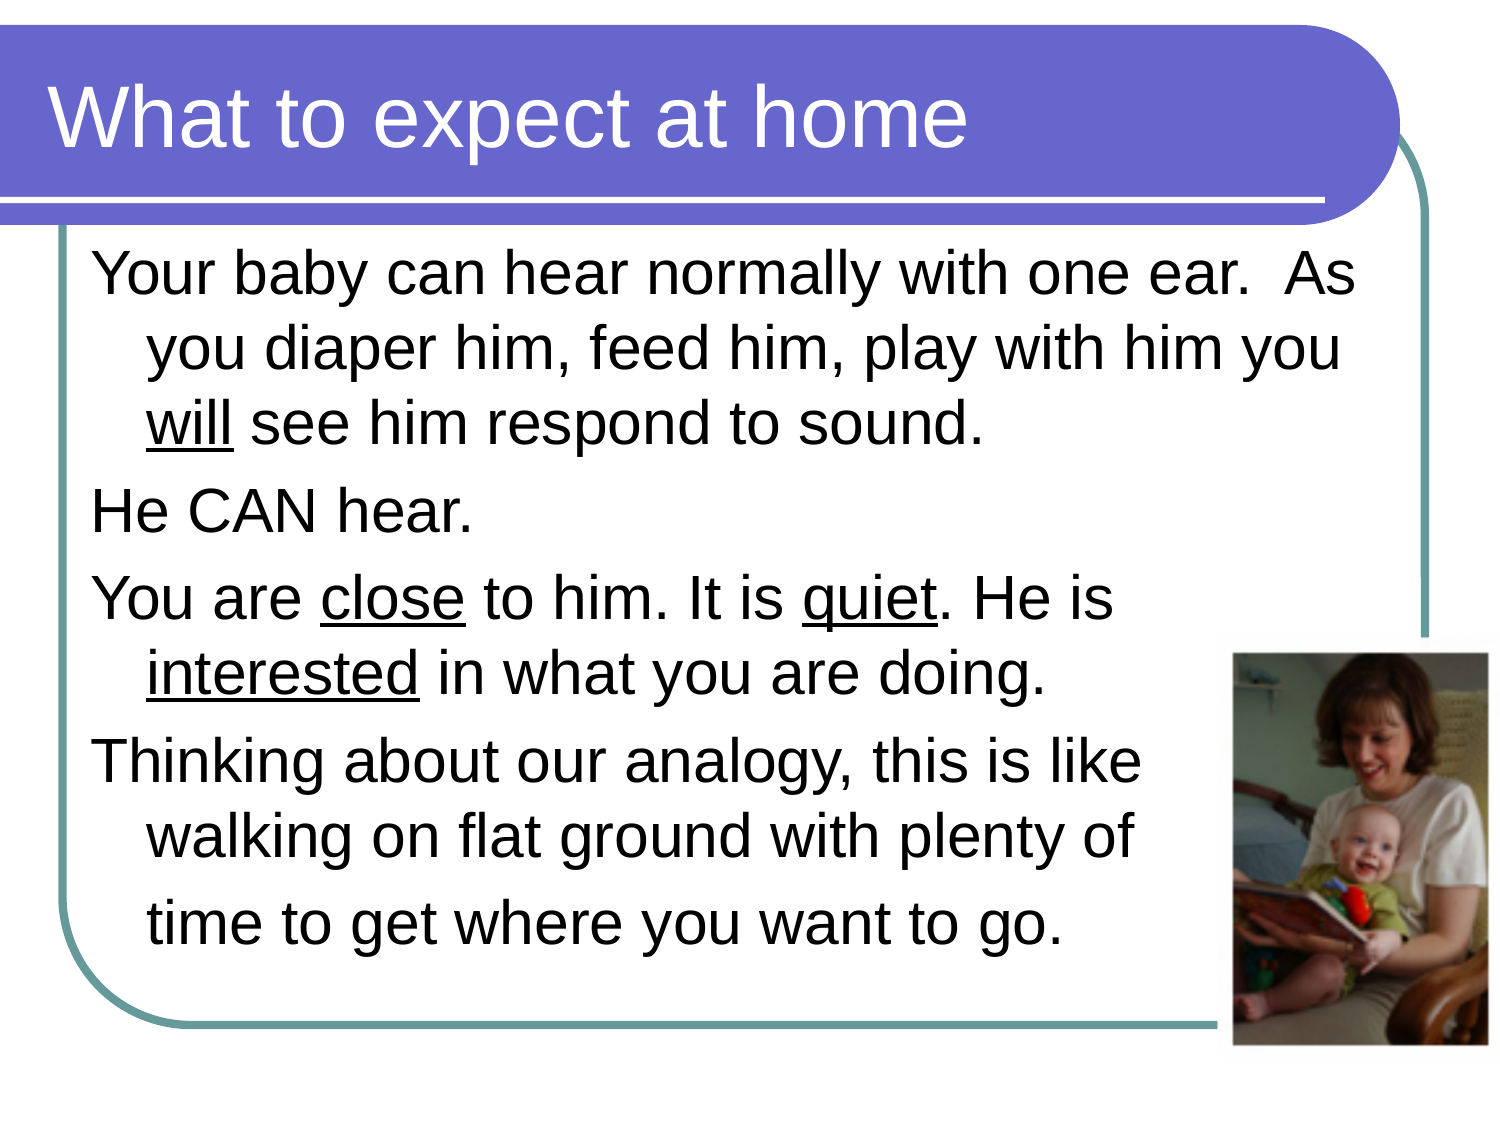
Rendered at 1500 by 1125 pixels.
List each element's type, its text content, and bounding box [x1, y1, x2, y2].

list Your baby can hear normally with one ear. As you diaper him, feed him, play with him you will see him respond to sound. He CAN hear. You are close to him. It is quiet. He is interested in what you are doing. Thinking about our analogy, this is like walking on flat ground with plenty of time to get where you want to go. [74, 224, 1376, 1013]
picture [1148, 639, 1500, 1057]
title What to expect at home [31, 37, 1348, 188]
